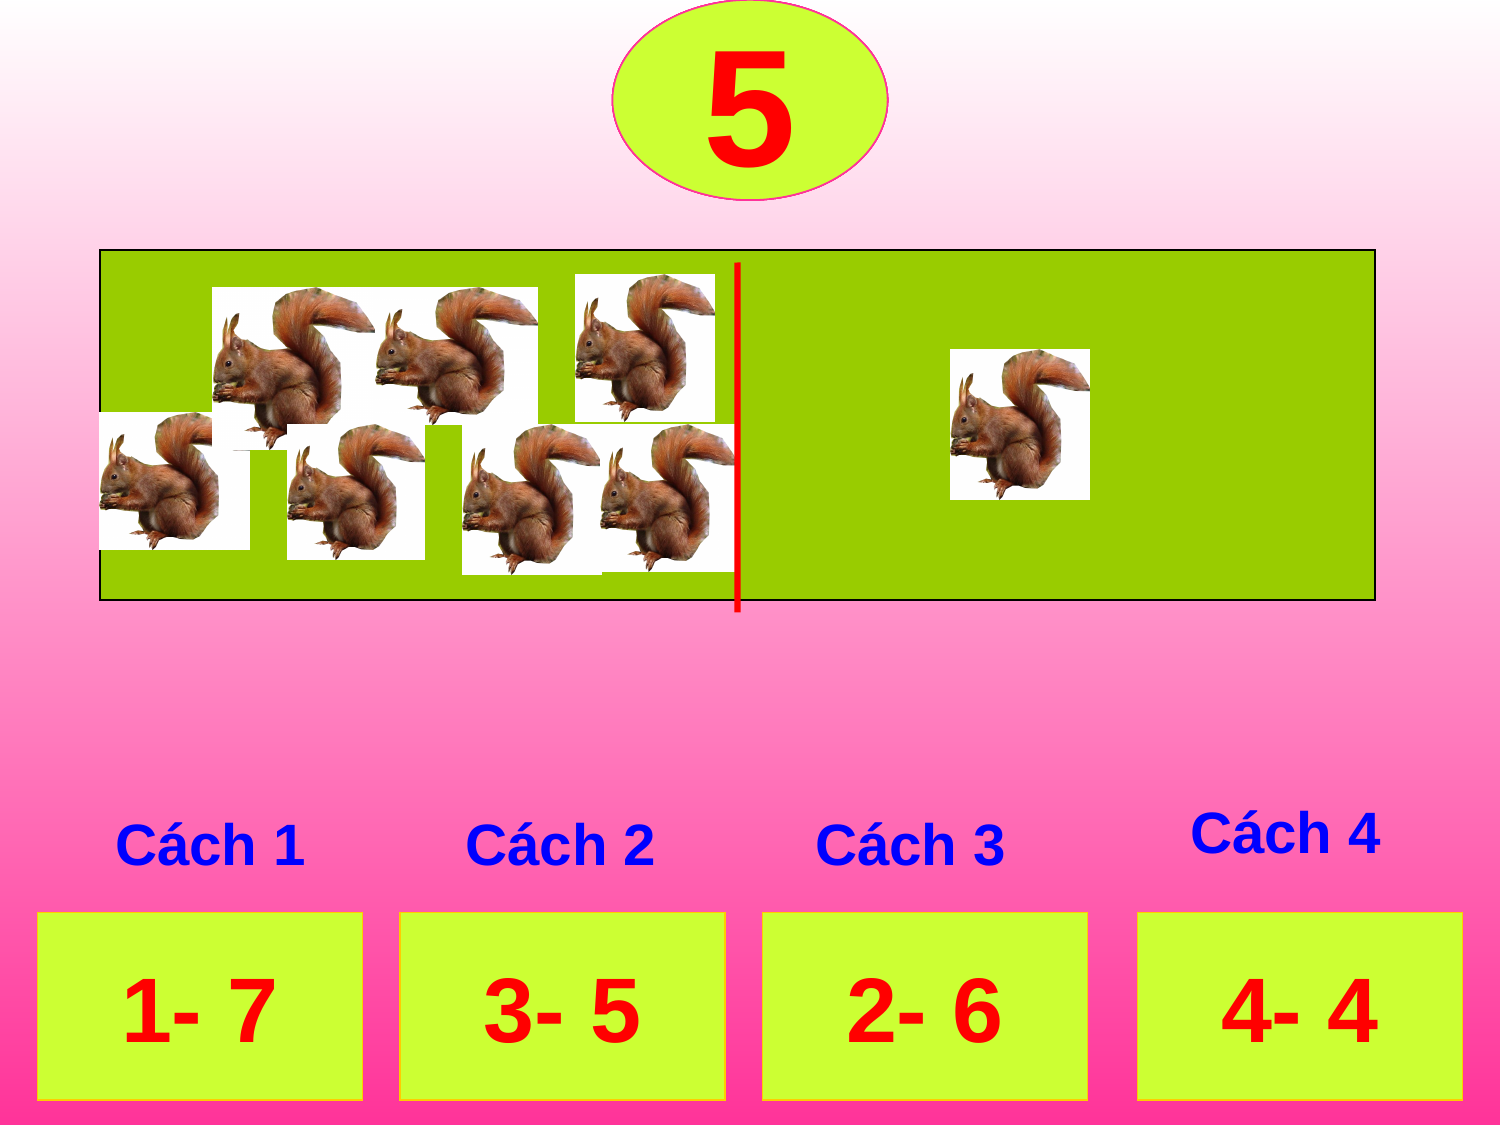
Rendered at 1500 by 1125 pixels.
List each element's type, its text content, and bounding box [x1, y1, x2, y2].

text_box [574, 274, 715, 422]
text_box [949, 349, 1090, 500]
text_box 1- 7 [37, 912, 363, 1100]
text_box 5 [612, 0, 888, 201]
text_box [462, 424, 602, 575]
text_box 2- 6 [762, 912, 1088, 1100]
text_box Cách 2 [450, 800, 672, 885]
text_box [374, 287, 538, 425]
text_box Cách 3 [800, 800, 1022, 885]
text_box 3- 5 [399, 912, 725, 1100]
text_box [99, 412, 250, 550]
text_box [212, 287, 374, 450]
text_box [287, 424, 425, 560]
text_box Cách 1 [100, 800, 322, 885]
text_box 4- 4 [1137, 912, 1463, 1100]
text_box Cách 4 [1175, 787, 1397, 873]
text_box [99, 249, 1375, 600]
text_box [599, 424, 738, 572]
